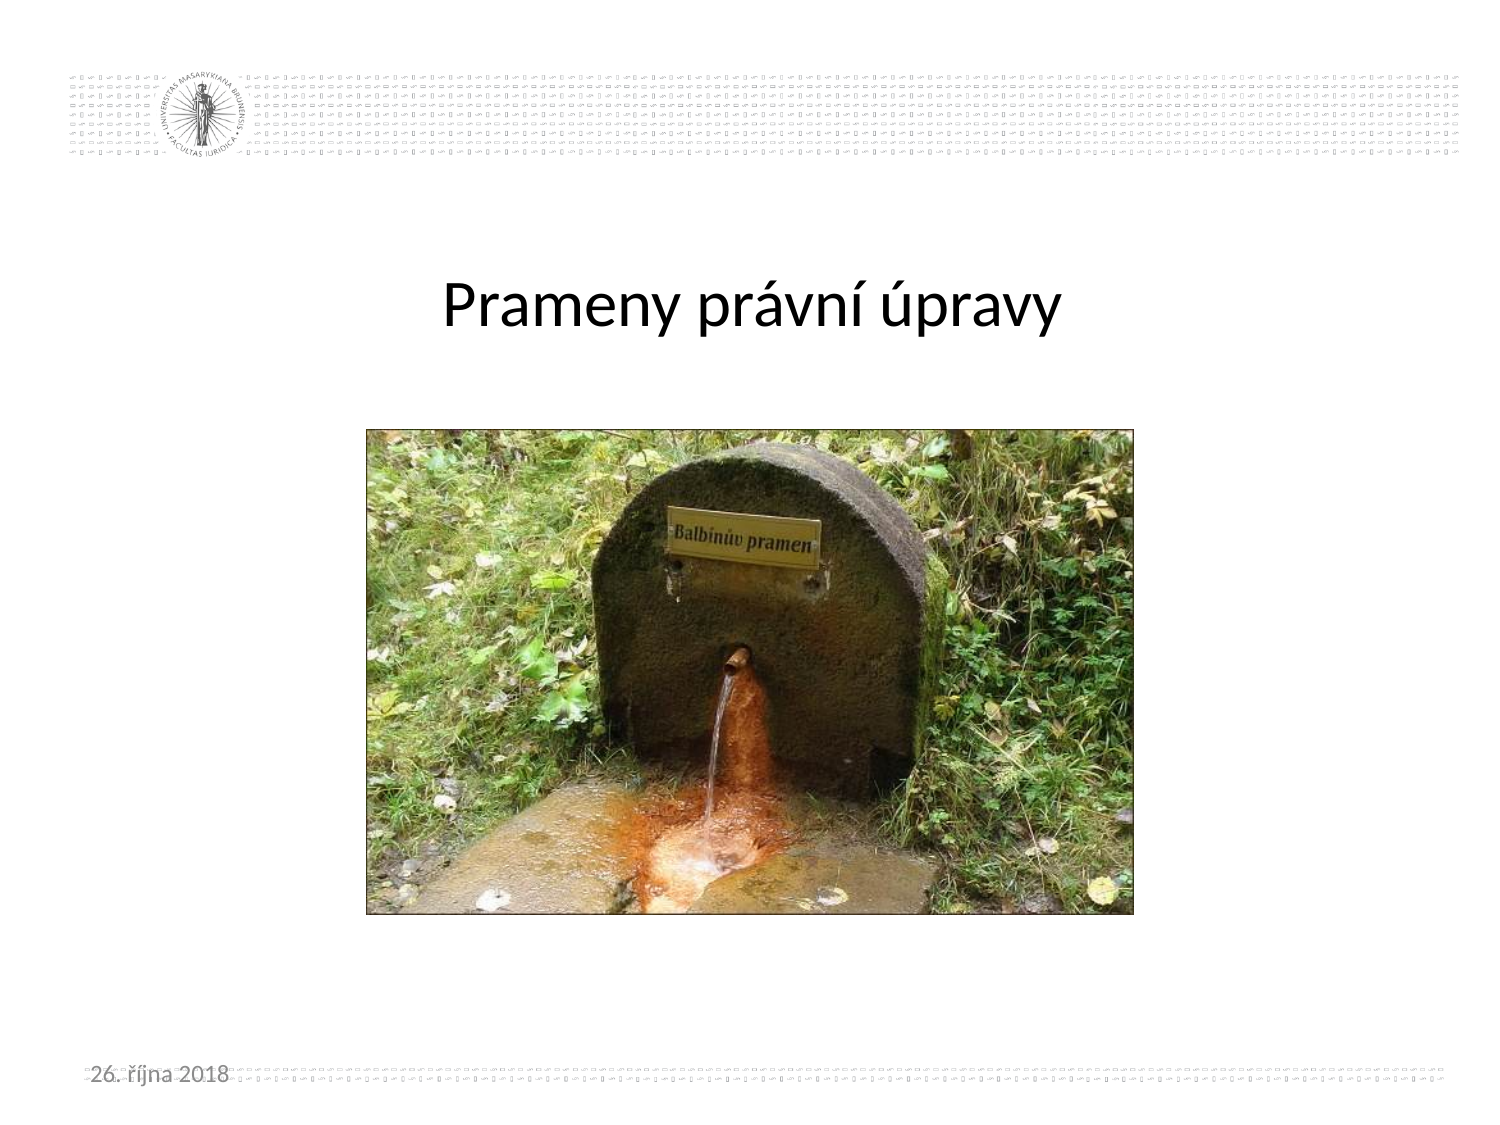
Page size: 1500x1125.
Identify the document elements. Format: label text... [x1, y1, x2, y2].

picture [13, 1039, 1500, 1116]
list Prameny právní úpravy [78, 252, 1429, 1038]
picture [0, 42, 1500, 200]
picture [366, 429, 1134, 915]
